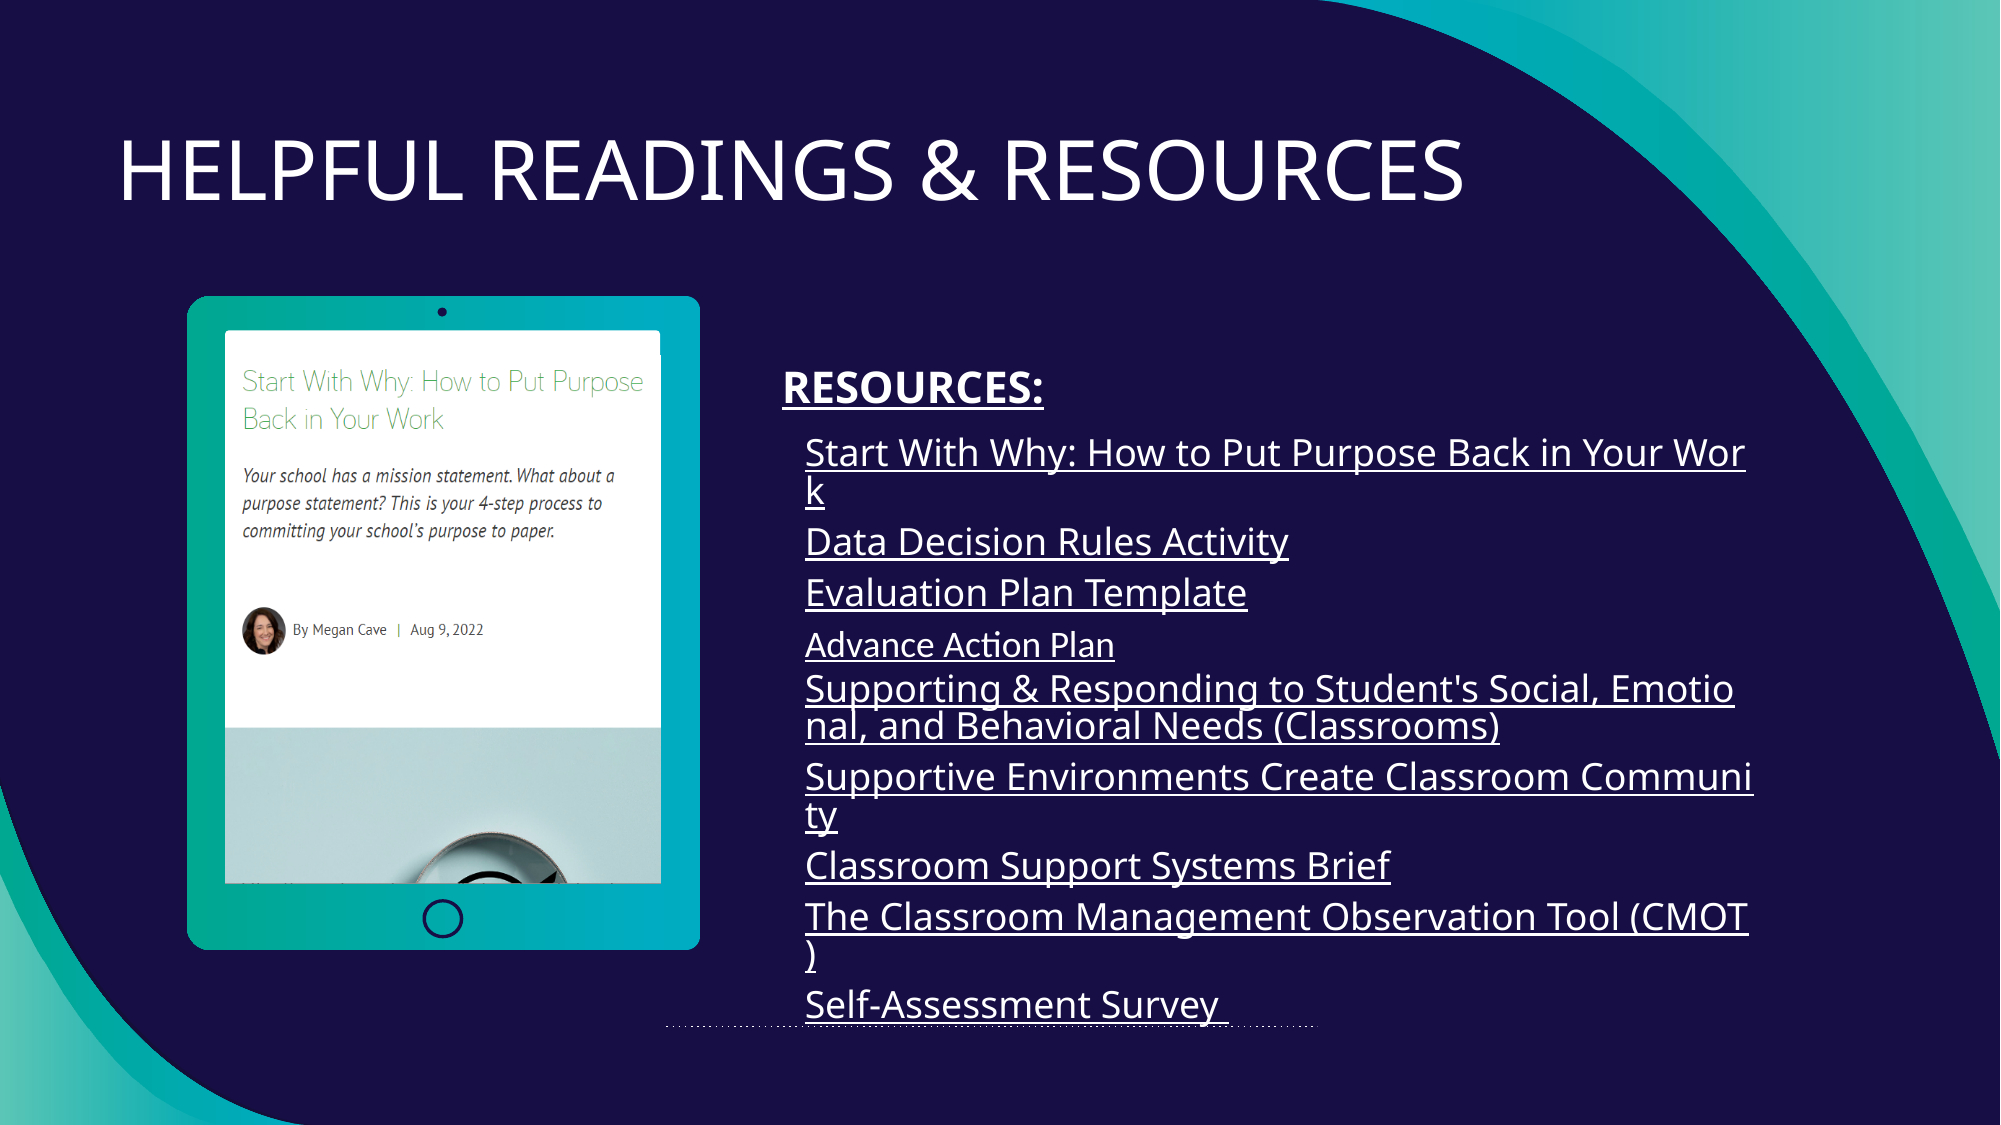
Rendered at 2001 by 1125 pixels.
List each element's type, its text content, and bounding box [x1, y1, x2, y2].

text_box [186, 295, 701, 951]
title HELPFUL READINGS & RESOURCES [74, 96, 1942, 236]
text_box RESOURCES: Start With Why: How to Put Purpose Back in Your Work Data Decision Rules Activity Evaluation Plan Template Advance Action Plan Supporting & Responding to Student's Social, Emotional, and Behavioral Needs (Classrooms) Supportive Environments Create Classroom Community Classroom Support Systems Brief The Classroom Management Observation Tool (CMOT) Self-Assessment Survey [761, 370, 1775, 1041]
picture [224, 354, 661, 885]
